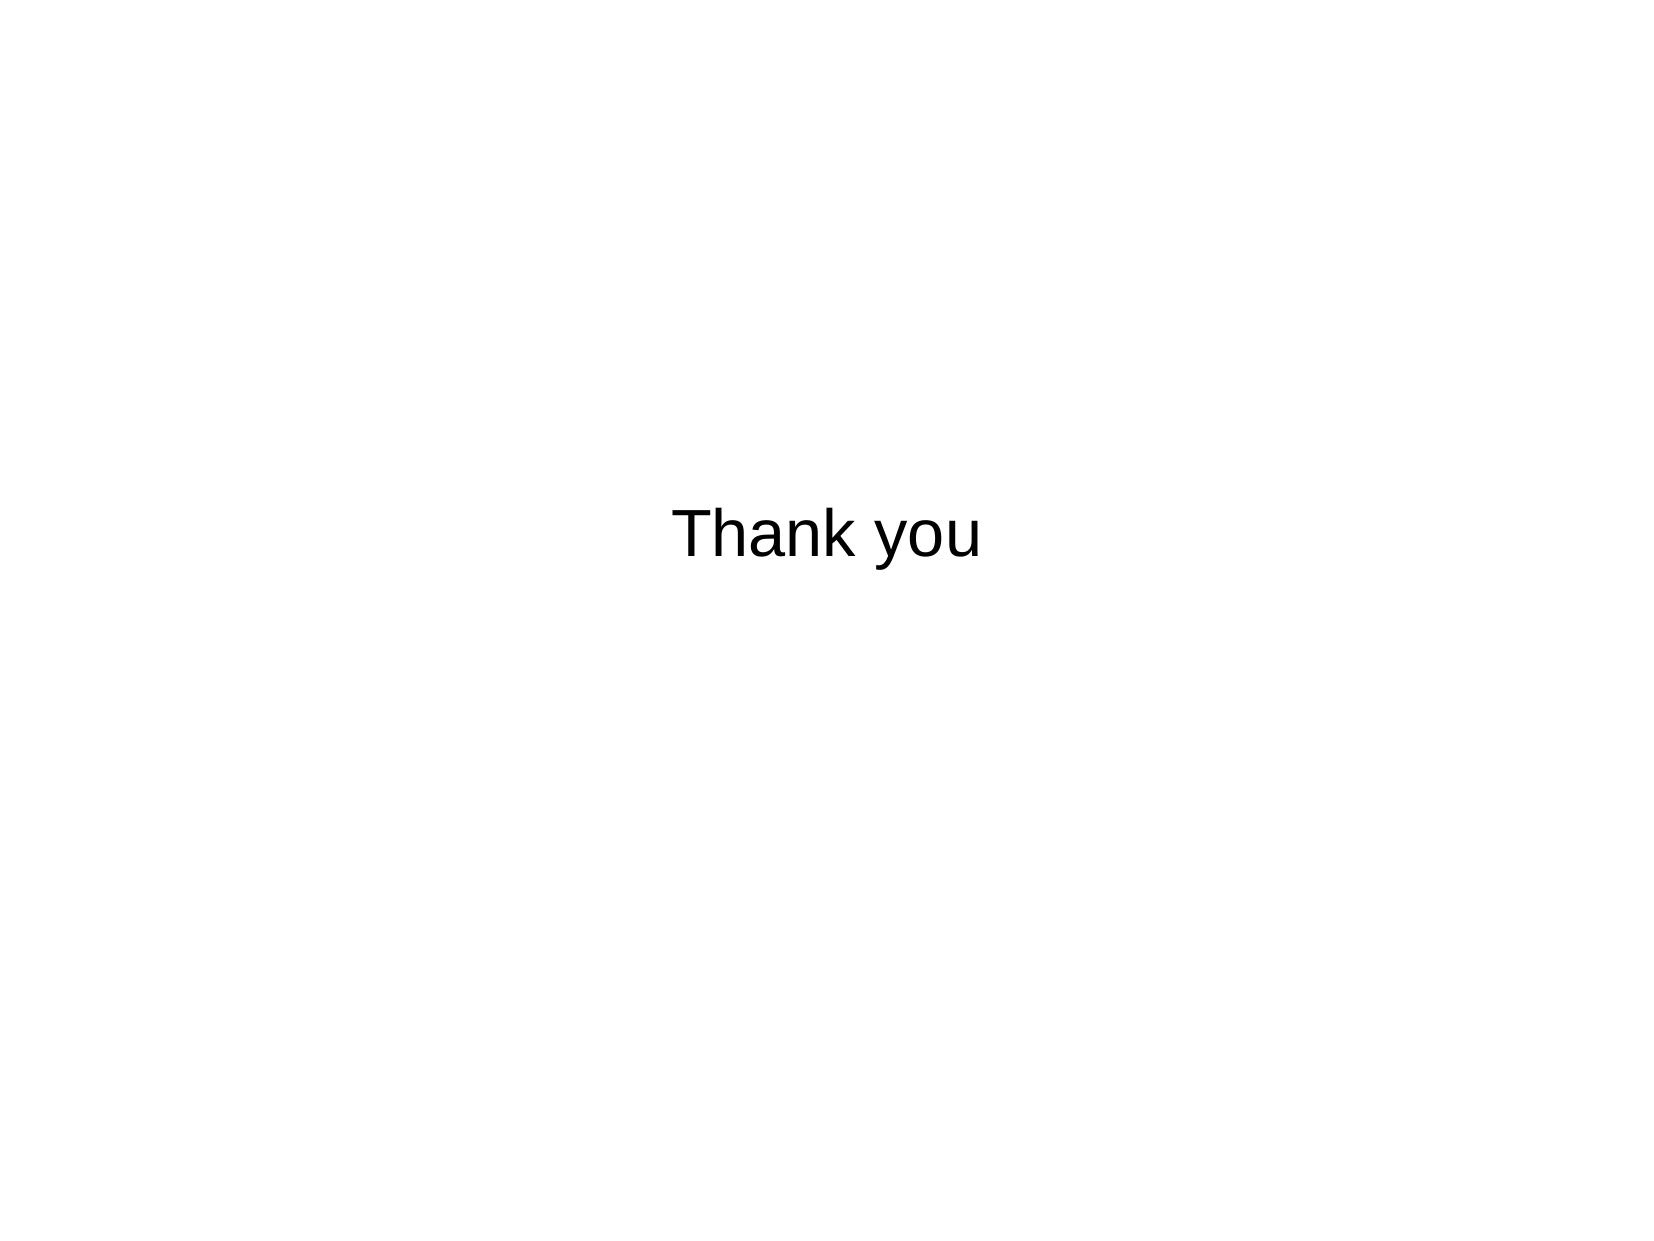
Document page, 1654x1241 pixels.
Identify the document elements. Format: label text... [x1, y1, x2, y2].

subtitle Thank you [82, 49, 1571, 1010]
